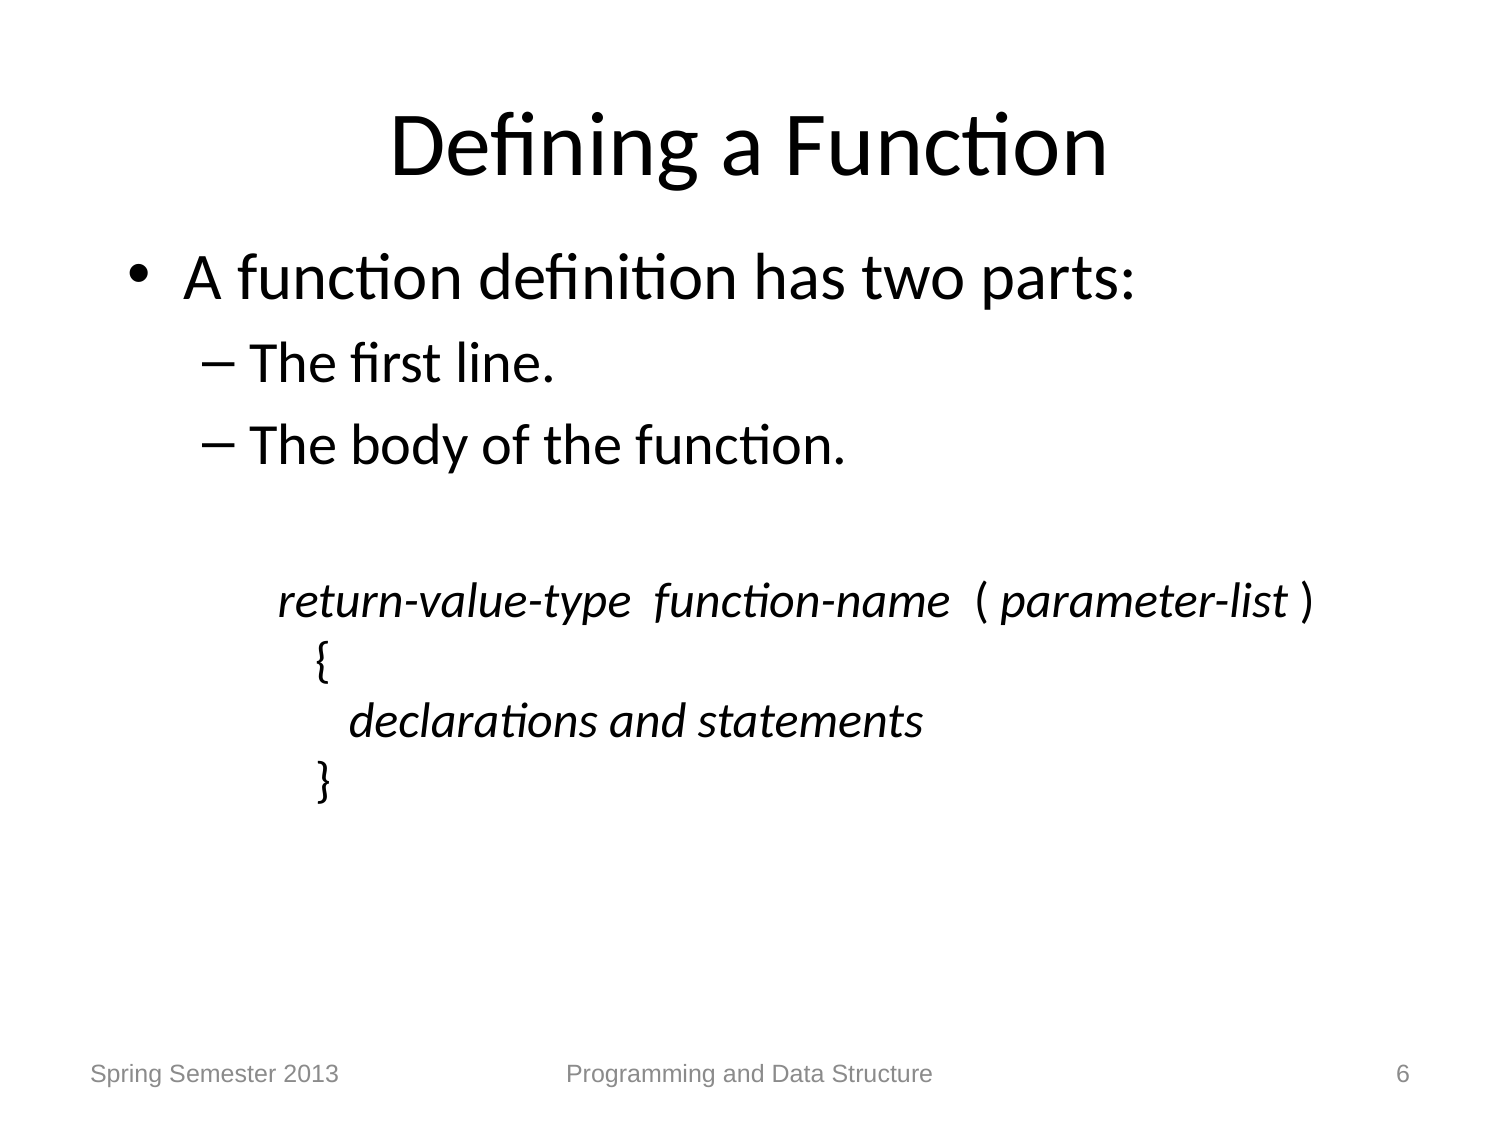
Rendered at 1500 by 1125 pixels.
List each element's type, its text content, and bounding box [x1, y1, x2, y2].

slide_number Spring Semester 2013 [75, 1042, 425, 1103]
footer Programming and Data Structure [512, 1042, 988, 1103]
title Defining a Function [74, 44, 1426, 233]
list A function definition has two parts: The first line. The body of the function. return-value-type function-name ( parameter-list ) { declarations and statements } [112, 224, 1388, 1036]
slide_number 6 [1074, 1042, 1425, 1103]
